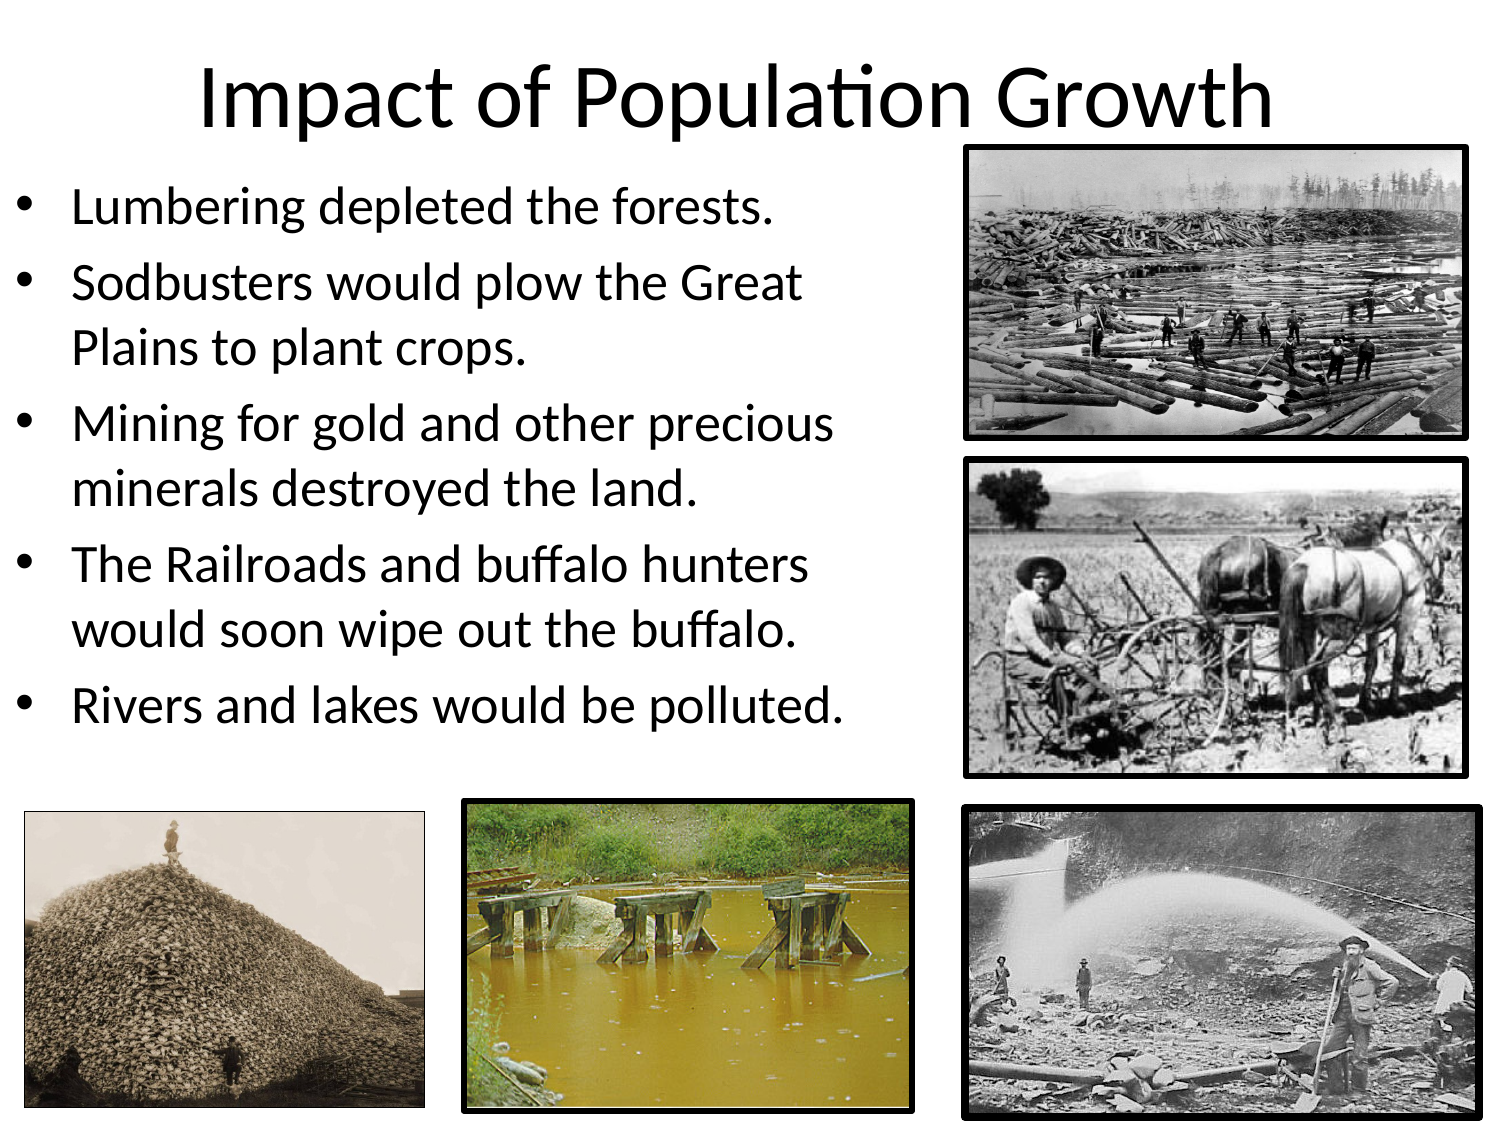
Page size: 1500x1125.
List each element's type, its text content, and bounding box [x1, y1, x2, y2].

picture [466, 803, 910, 1108]
picture [968, 149, 1463, 436]
picture [968, 812, 1476, 1114]
picture [24, 811, 426, 1108]
list Lumbering depleted the forests. Sodbusters would plow the Great Plains to plant crops. Mining for gold and other precious minerals destroyed the land. The Railroads and buffalo hunters would soon wipe out the buffalo. Rivers and lakes would be polluted. [0, 163, 900, 906]
title Impact of Population Growth [62, 20, 1413, 163]
picture [968, 462, 1463, 774]
